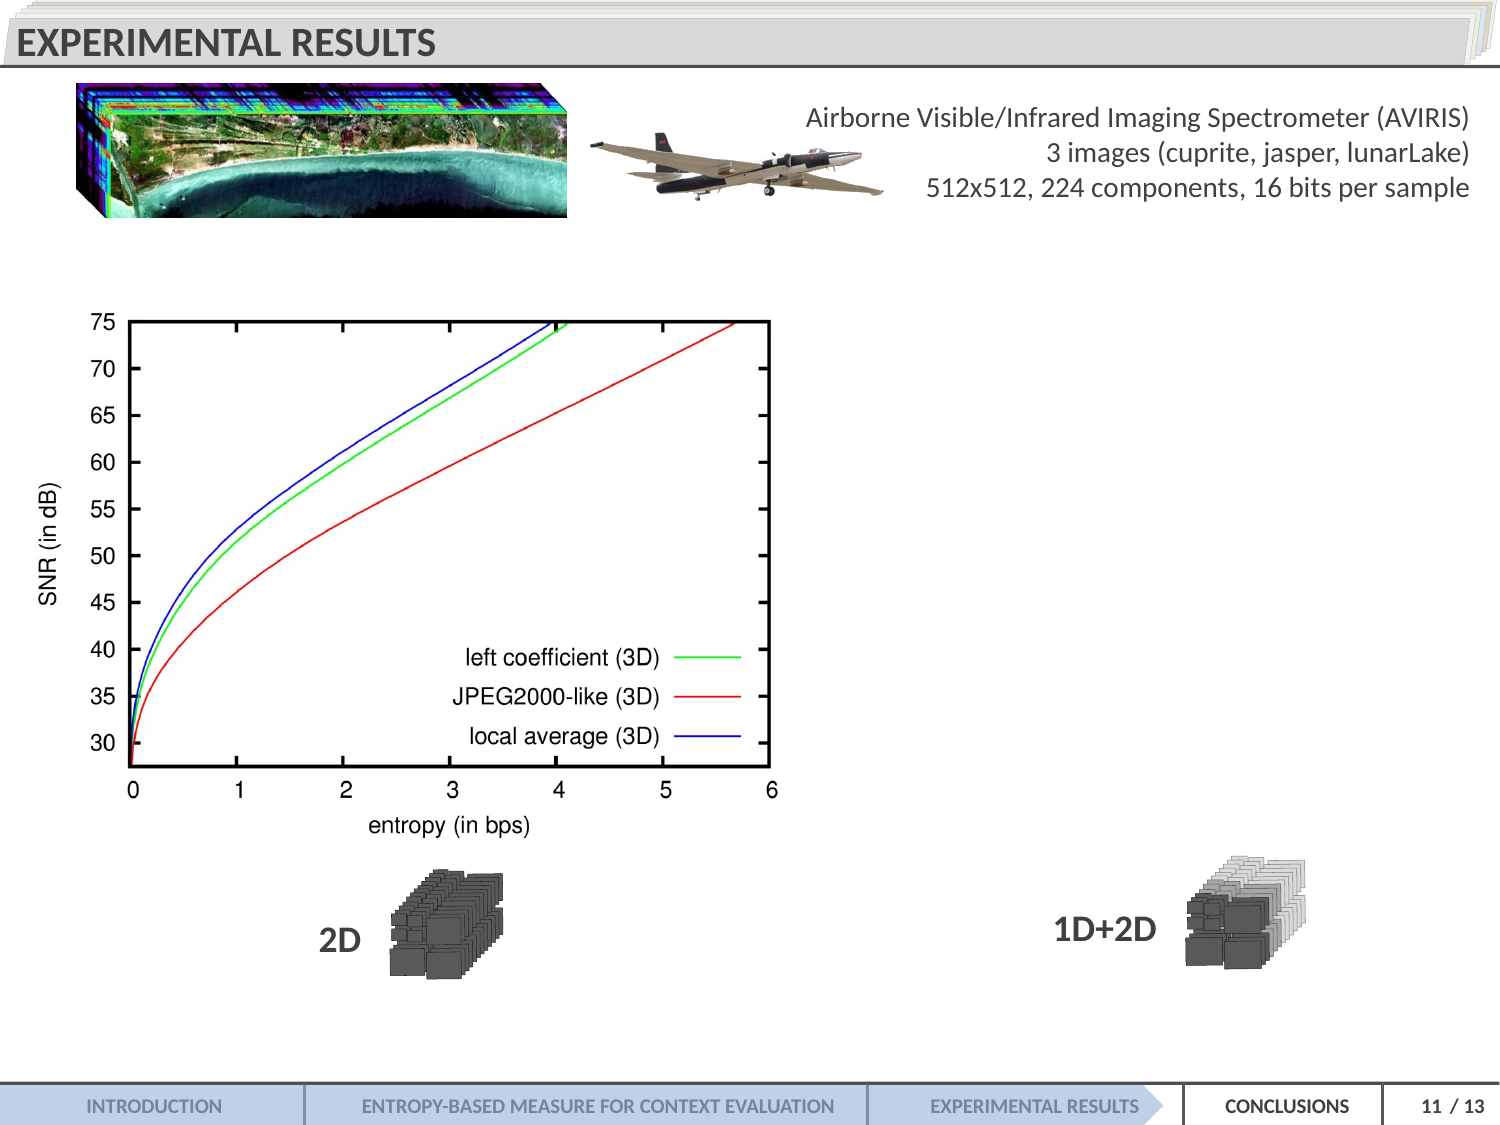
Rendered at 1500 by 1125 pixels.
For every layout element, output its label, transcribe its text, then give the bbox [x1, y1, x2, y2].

text_box Airborne Visible/Infrared Imaging Spectrometer (AVIRIS) 3 images (cuprite, jasper, lunarLake) 512x512, 224 components, 16 bits per sample [790, 90, 1486, 211]
picture [29, 296, 812, 841]
text_box EXPERIMENTAL RESULTS [1, 7, 452, 73]
picture [584, 127, 887, 206]
picture [76, 83, 568, 218]
text_box 2D [303, 907, 376, 967]
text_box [389, 869, 504, 980]
text_box 11 [1405, 1085, 1457, 1125]
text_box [1185, 855, 1306, 970]
text_box [0, 1082, 1166, 1125]
text_box 1D+2D [1037, 896, 1172, 956]
